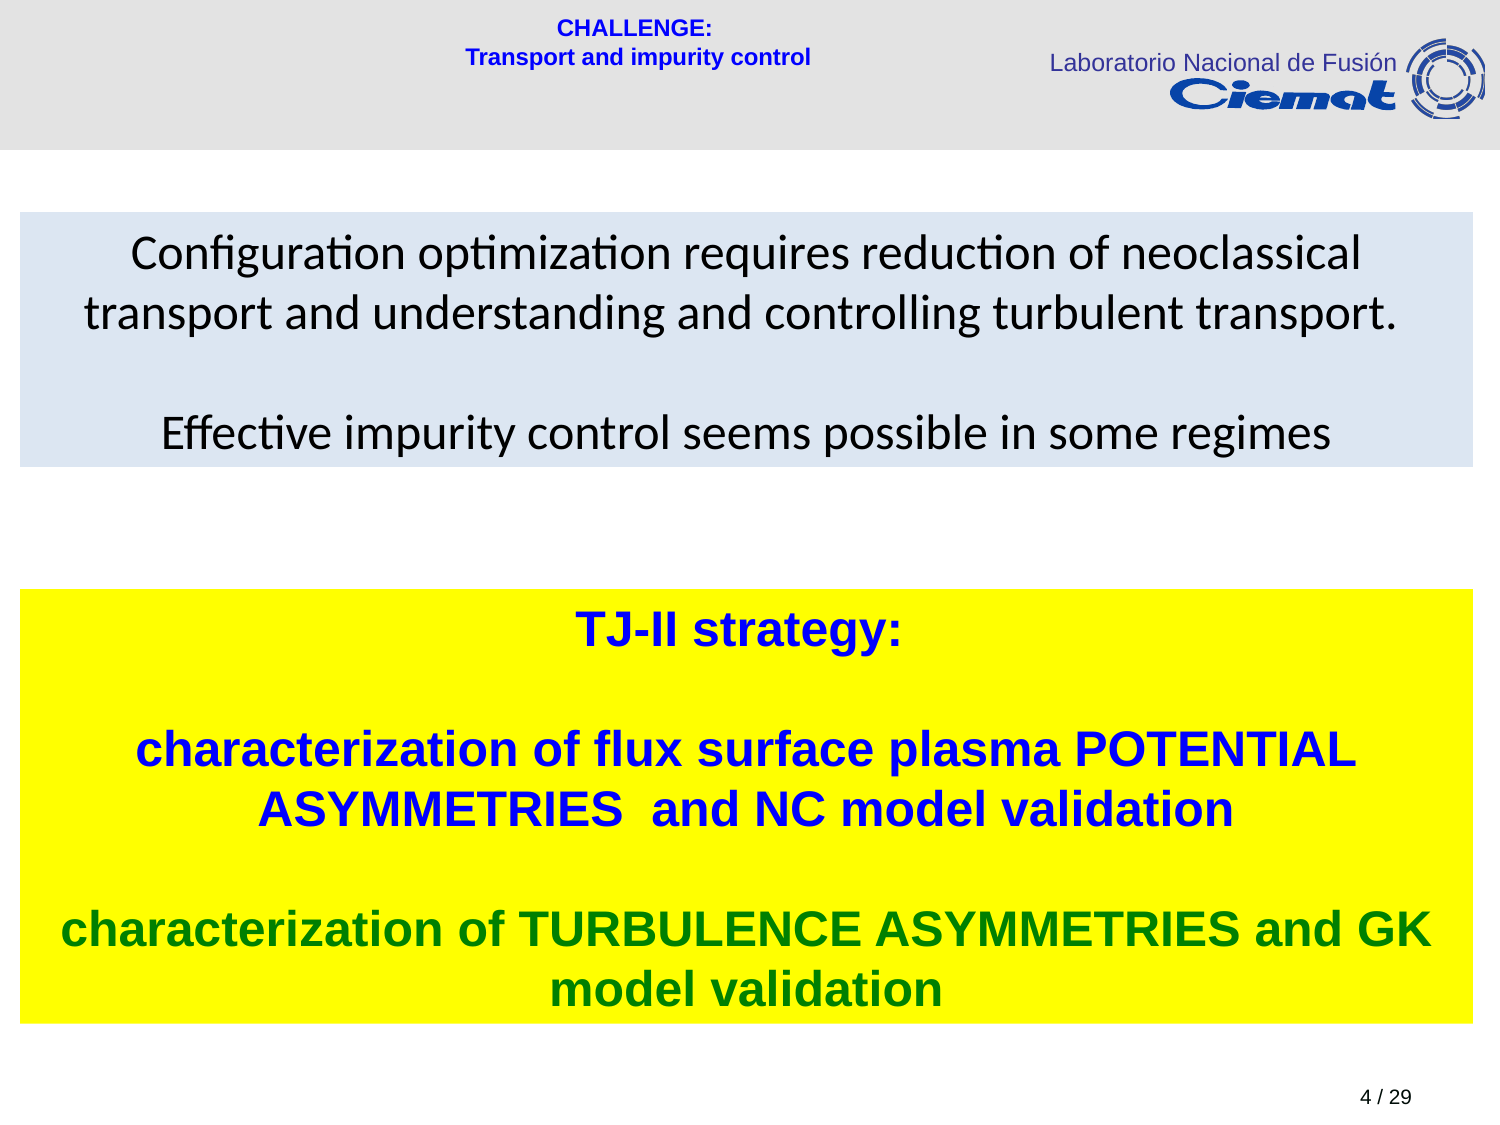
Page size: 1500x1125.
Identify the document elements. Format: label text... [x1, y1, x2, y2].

text_box TJ-II strategy: characterization of flux surface plasma POTENTIAL ASYMMETRIES and NC model validation characterization of TURBULENCE ASYMMETRIES and GK model validation [20, 589, 1473, 1024]
text_box Configuration optimization requires reduction of neoclassical transport and understanding and controlling turbulent transport. Effective impurity control seems possible in some regimes [20, 212, 1473, 467]
title CHALLENGE: Transport and impurity control [60, 5, 1217, 78]
picture [1406, 38, 1485, 119]
